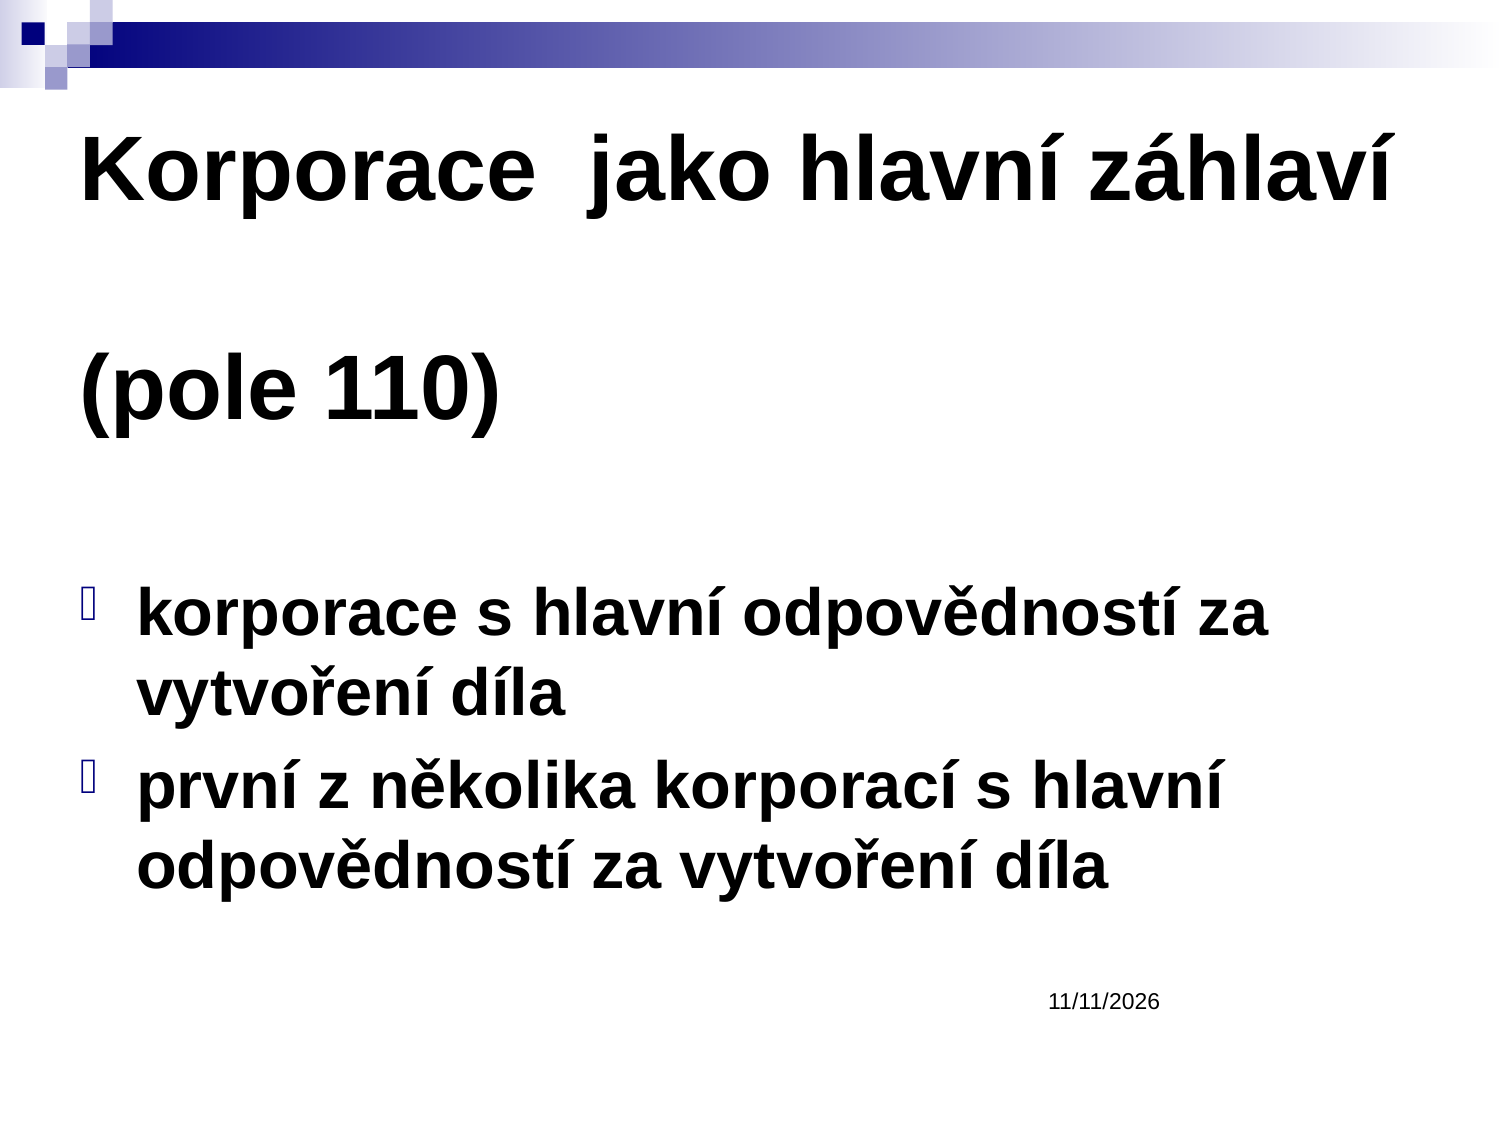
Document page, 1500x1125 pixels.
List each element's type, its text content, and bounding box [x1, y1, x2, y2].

text_box 3/9/2017 [225, 986, 1175, 1046]
title Korporace jako hlavní záhlaví (pole 110) [64, 90, 1425, 457]
list korporace s hlavní odpovědností za vytvoření díla první z několika korporací s hlavní odpovědností za vytvoření díla [64, 467, 1447, 1012]
